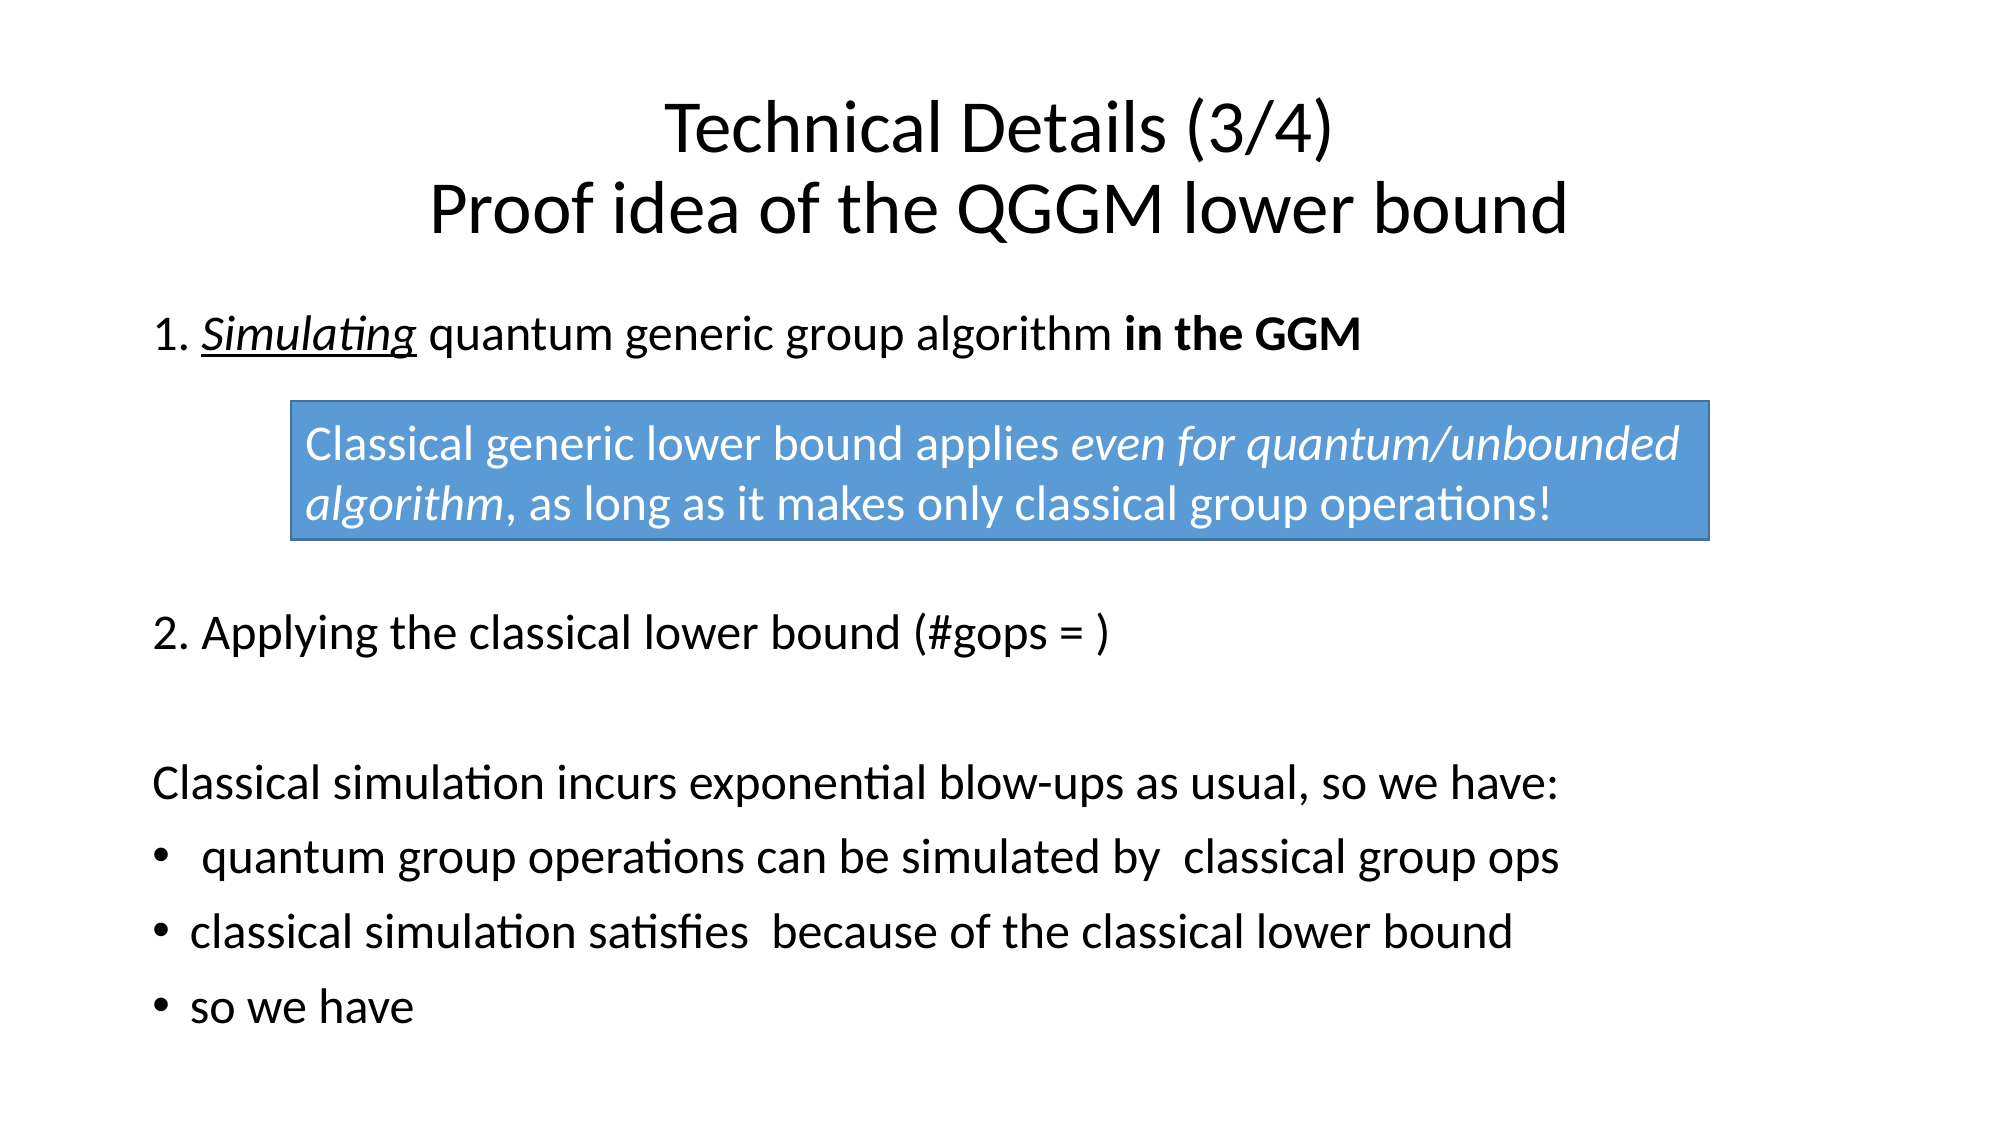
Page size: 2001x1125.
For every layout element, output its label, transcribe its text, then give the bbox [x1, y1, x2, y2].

title Technical Details (3/4) Proof idea of the QGGM lower bound [137, 59, 1863, 278]
text_box Classical generic lower bound applies even for quantum/unbounded algorithm, as long as it makes only classical group operations! [290, 400, 1710, 541]
